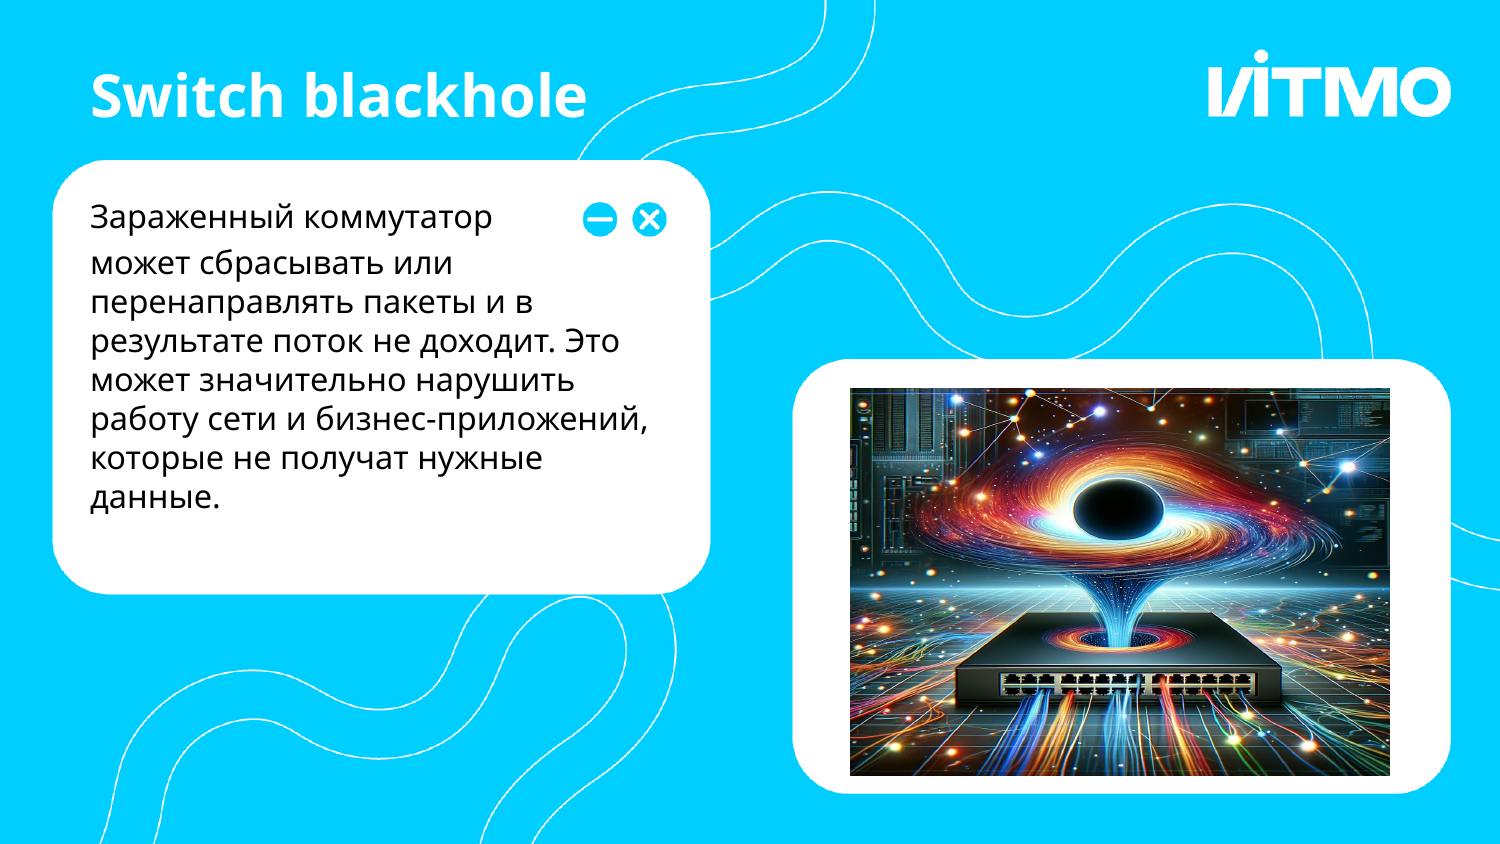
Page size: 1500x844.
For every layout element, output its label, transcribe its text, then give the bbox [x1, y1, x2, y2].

picture [1209, 68, 1268, 116]
picture [1326, 68, 1397, 116]
picture [53, 159, 712, 597]
picture [1272, 68, 1321, 116]
picture [1255, 50, 1268, 62]
picture [793, 356, 1452, 793]
picture [1401, 68, 1450, 116]
list Зараженный коммутатор может сбрасывать или перенаправлять пакеты и в результате поток не доходит. Это может значительно нарушить работу сети и бизнес-приложений, которые не получат нужные данные. [75, 188, 682, 545]
title Switch blackhole [75, 50, 1195, 137]
